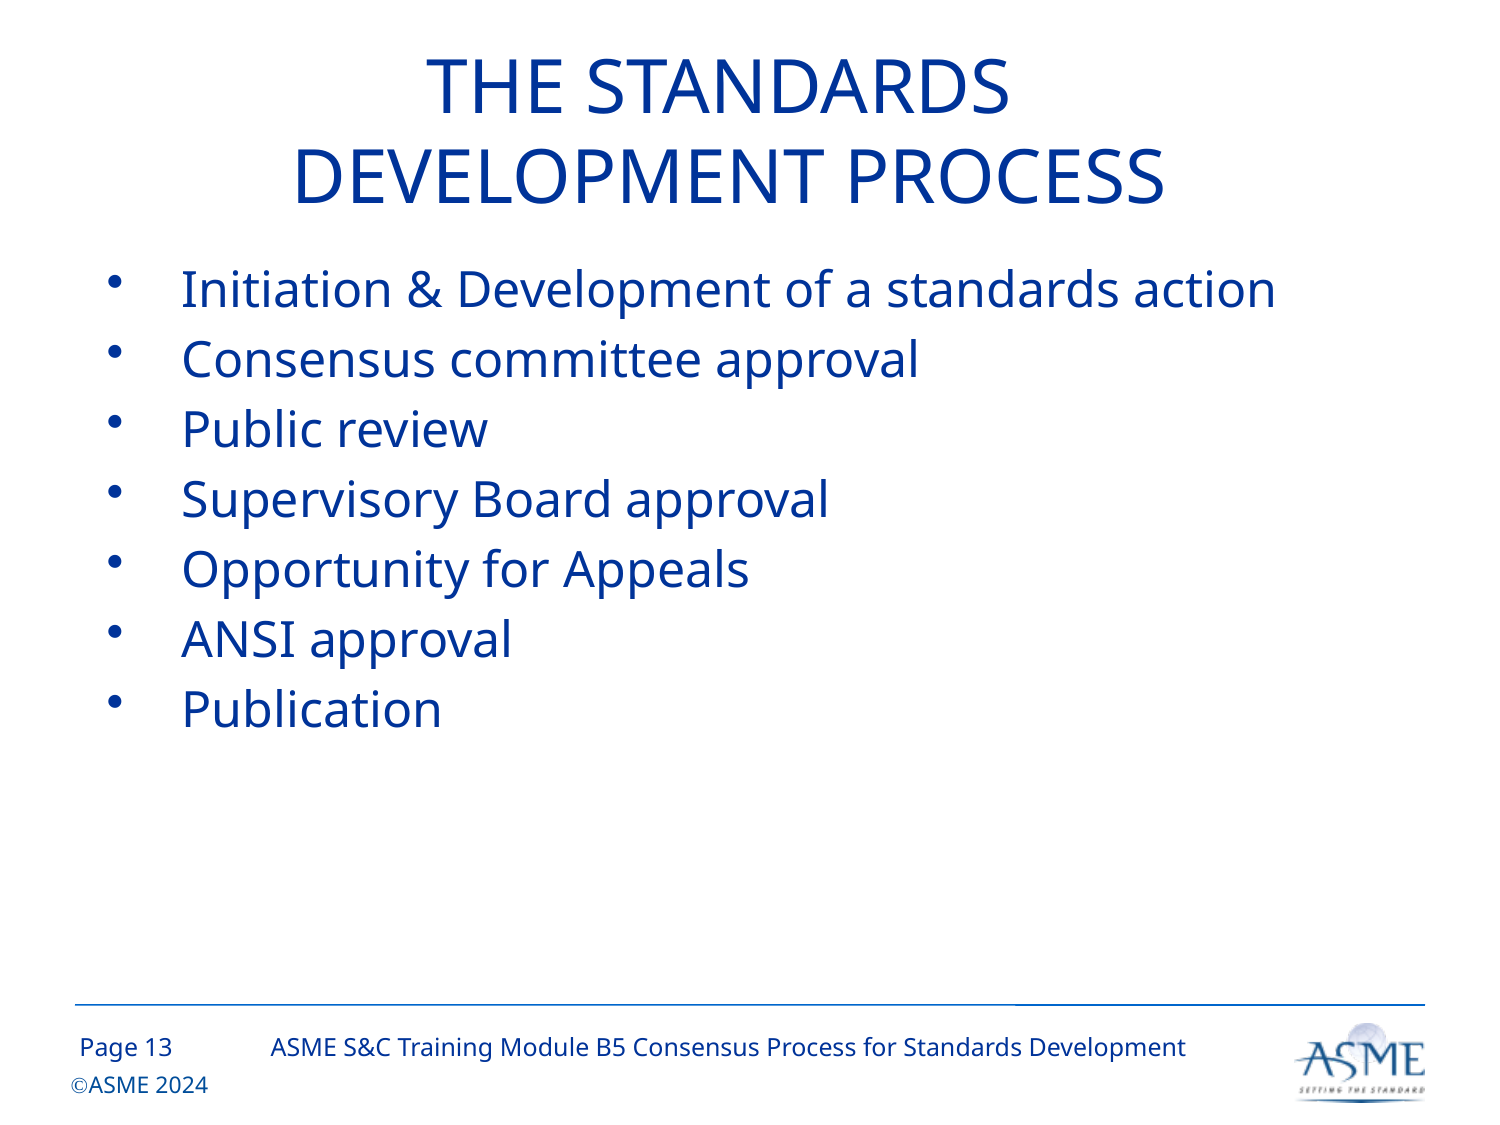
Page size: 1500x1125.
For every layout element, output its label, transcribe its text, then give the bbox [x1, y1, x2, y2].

footer ASME S&C Training Module B5 Consensus Process for Standards Development [229, 1024, 1230, 1103]
picture [1294, 1023, 1425, 1103]
text_box Initiation & Development of a standards action Consensus committee approval Public review Supervisory Board approval Opportunity for Appeals ANSI approval Publication [91, 249, 1405, 875]
title THE STANDARDS DEVELOPMENT PROCESS [54, 24, 1405, 232]
slide_number 12 [129, 1024, 200, 1103]
